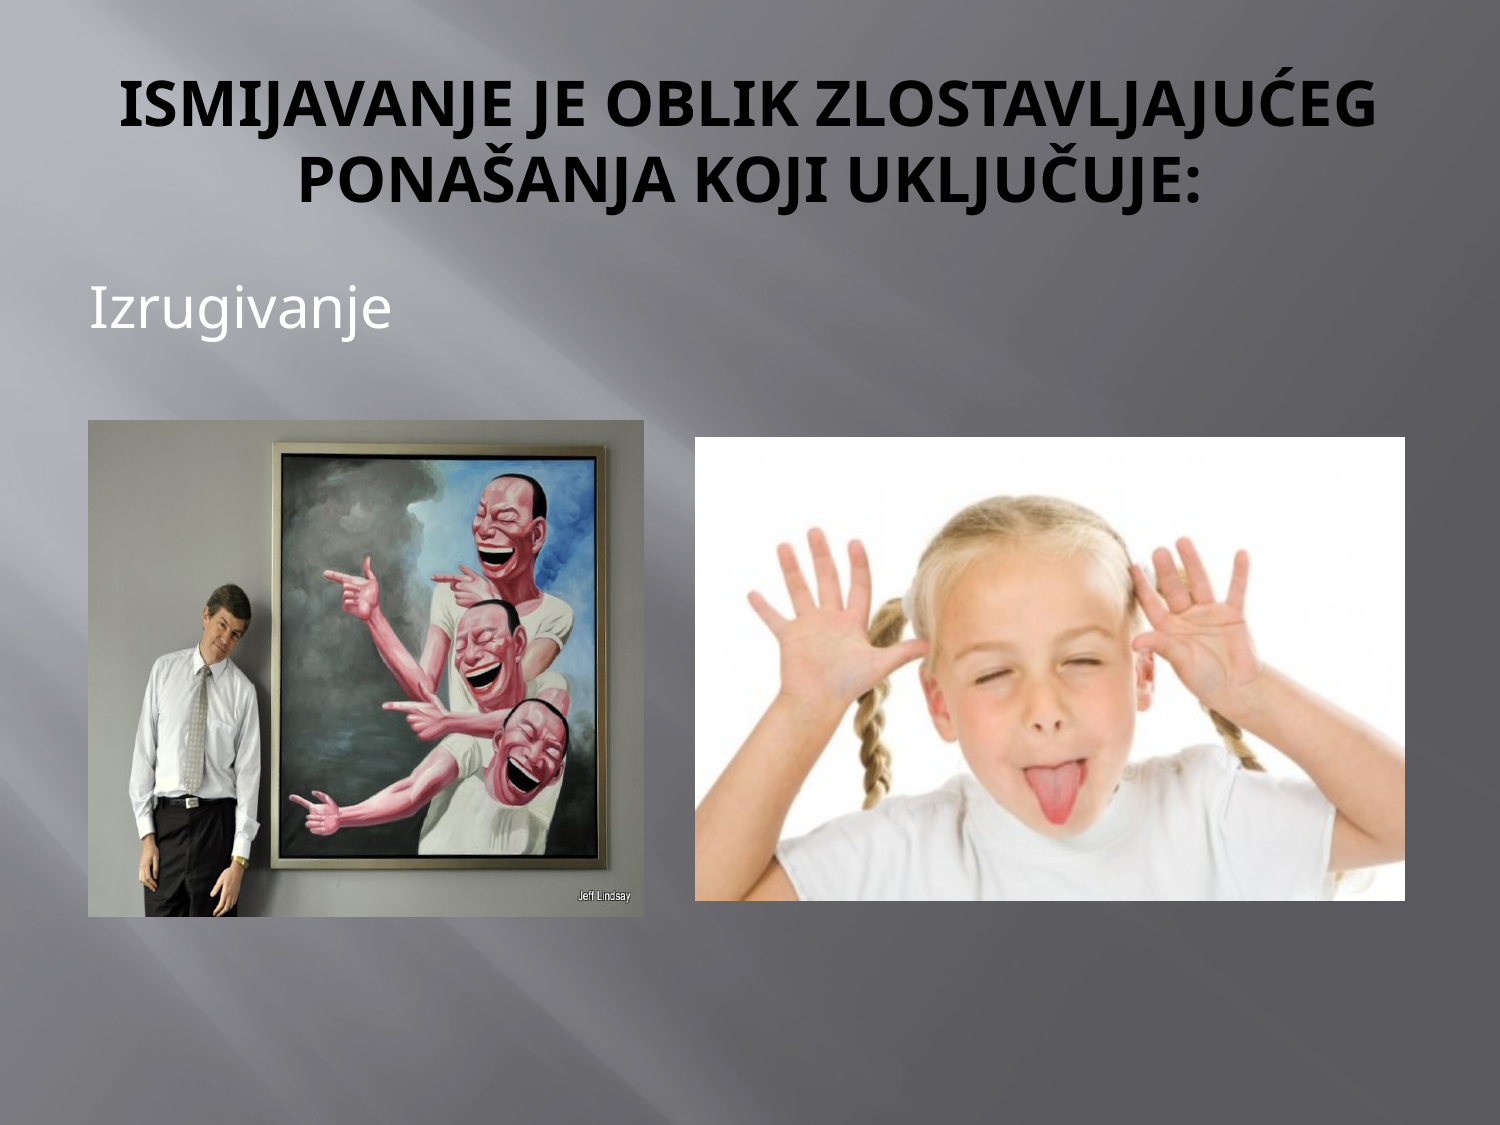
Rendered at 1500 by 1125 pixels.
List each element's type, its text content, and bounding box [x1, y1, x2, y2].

picture [88, 420, 644, 918]
title ISMIJAVANJE JE OBLIK ZLOSTAVLJAJUĆEG PONAŠANJA KOJI UKLJUČUJE: [75, 45, 1425, 233]
list Izrugivanje [75, 262, 1425, 1035]
picture [695, 437, 1405, 901]
